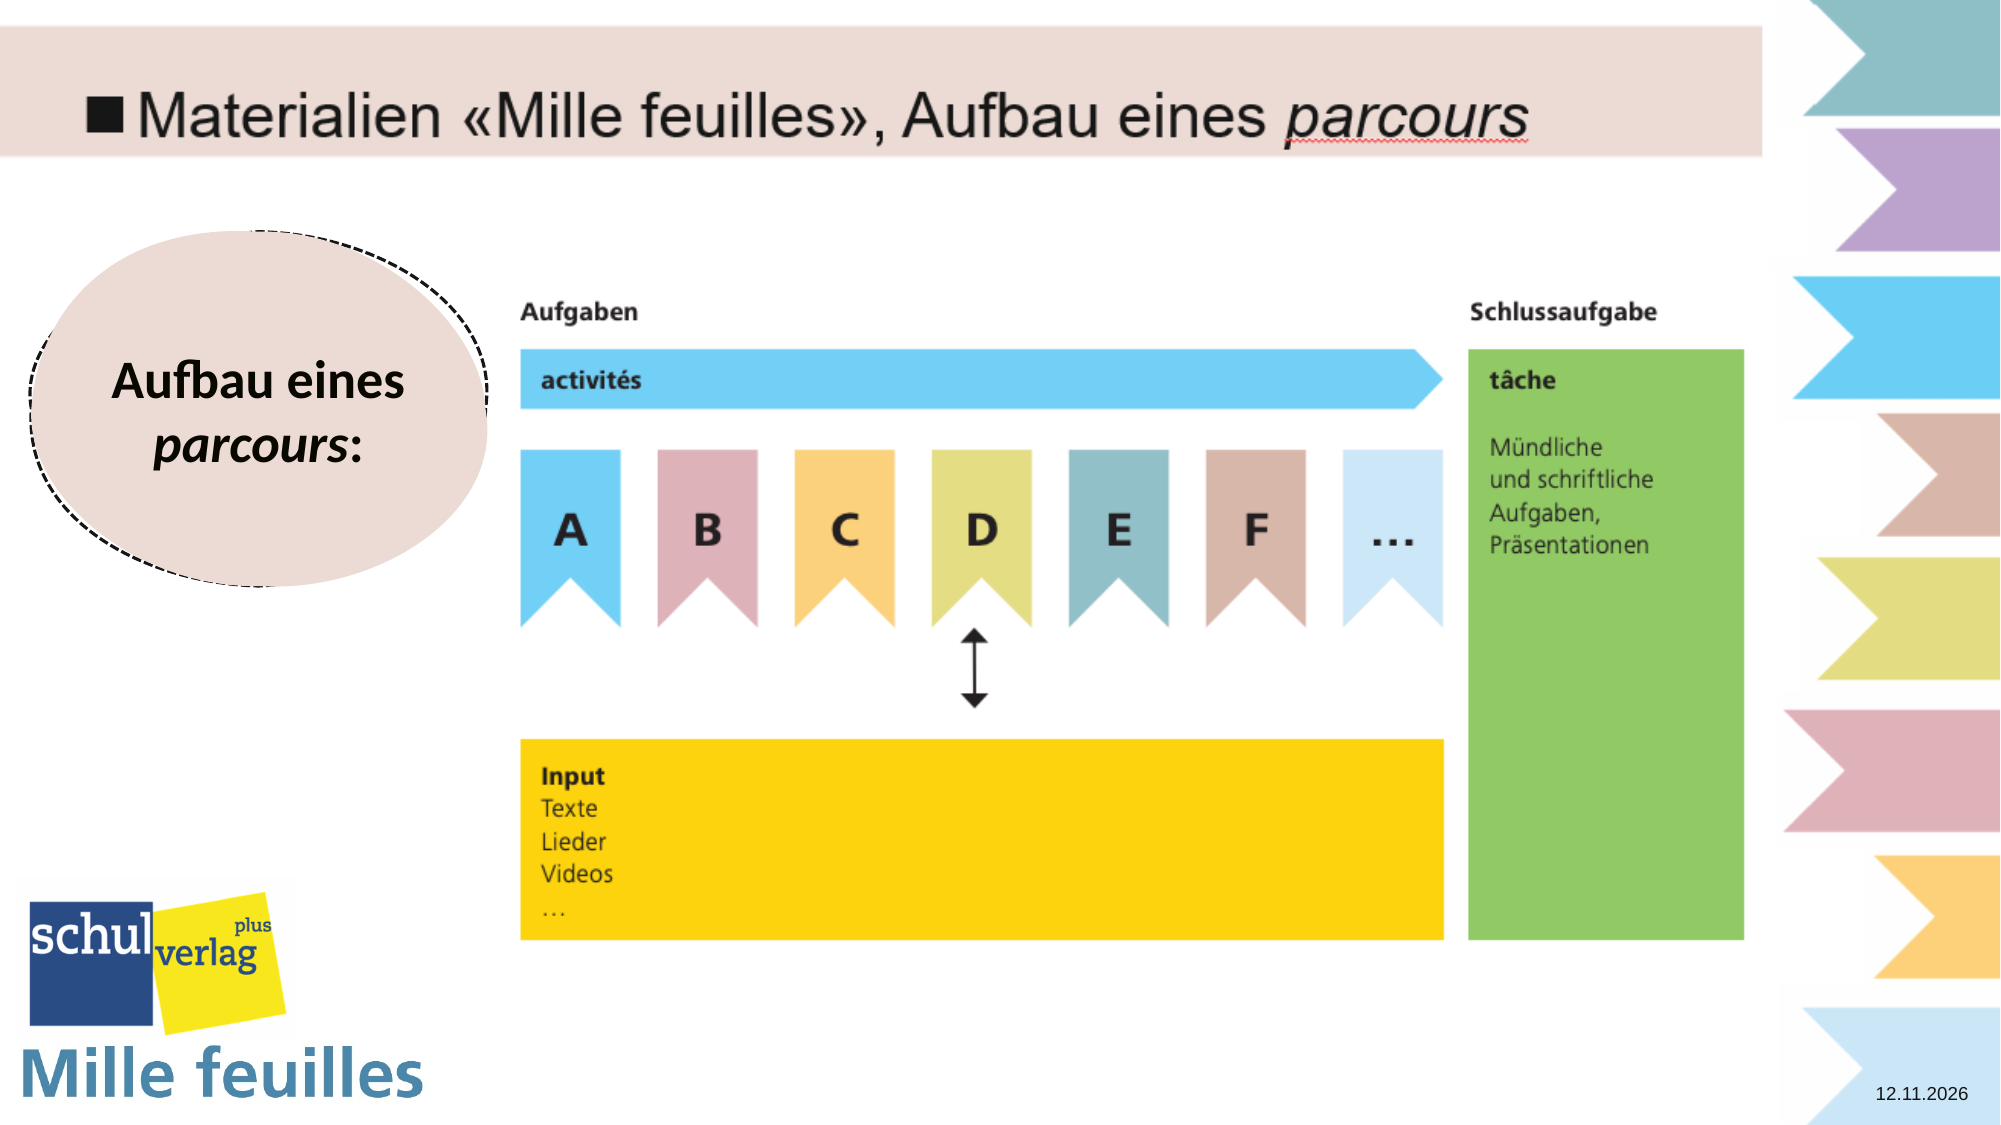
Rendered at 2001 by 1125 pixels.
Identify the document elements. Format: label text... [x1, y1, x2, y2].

picture [0, 18, 1763, 163]
picture [1780, 985, 2001, 1125]
picture [1863, 836, 2001, 984]
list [512, 290, 1763, 961]
picture [1777, 692, 2000, 845]
picture [1800, 536, 2001, 691]
picture [1771, 257, 2001, 551]
picture [1775, 0, 2001, 274]
picture [17, 876, 433, 1114]
text_box Aufbau eines parcours: [27, 229, 489, 589]
